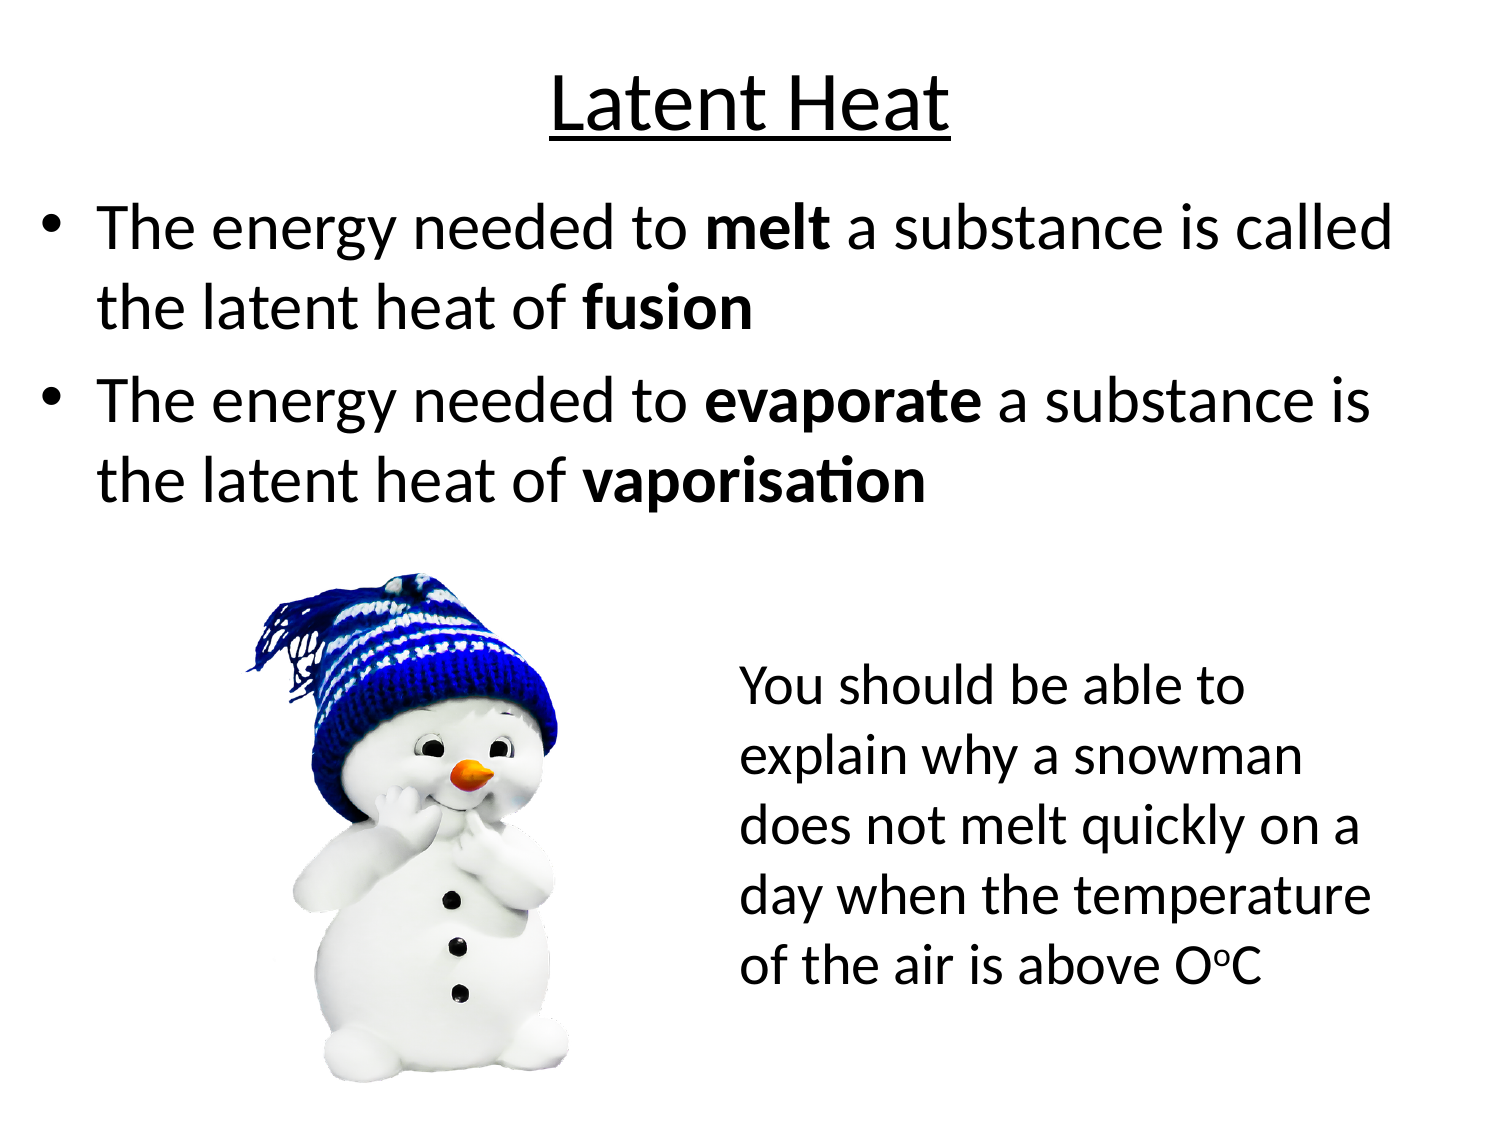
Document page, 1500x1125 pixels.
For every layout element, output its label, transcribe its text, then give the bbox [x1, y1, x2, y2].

text_box You should be able to explain why a snowman does not melt quickly on a day when the temperature of the air is above OoC [724, 638, 1400, 1004]
picture [212, 559, 613, 1086]
list The energy needed to melt a substance is called the latent heat of fusion The energy needed to evaporate a substance is the latent heat of vaporisation [24, 174, 1463, 563]
title Latent Heat [75, 37, 1425, 155]
